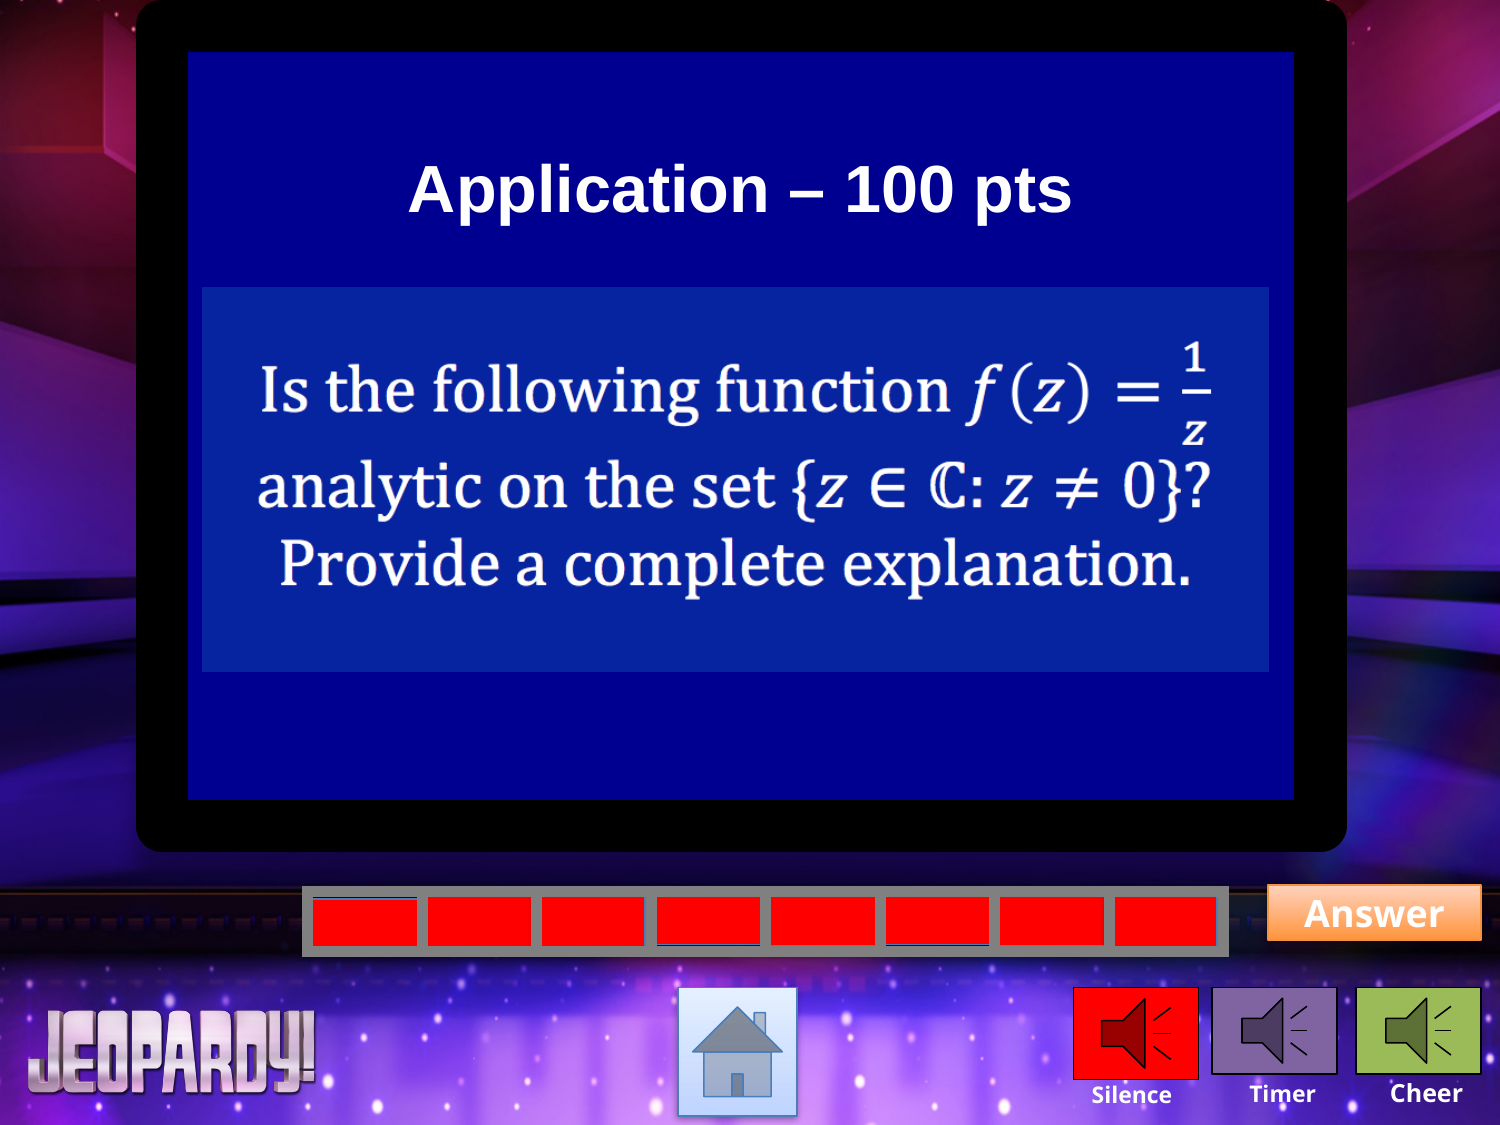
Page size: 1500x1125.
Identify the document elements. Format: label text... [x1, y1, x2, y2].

table_header [1000, 897, 1104, 946]
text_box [1355, 987, 1482, 1116]
table_header [428, 897, 531, 946]
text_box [1211, 987, 1338, 1115]
text_box Answer [1267, 884, 1482, 941]
text_box Application – 100 pts [161, 25, 1321, 826]
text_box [1073, 987, 1199, 1117]
table_header [1115, 897, 1218, 946]
table_header [542, 897, 646, 946]
picture [0, 0, 1500, 1125]
table_header [771, 897, 875, 946]
table_header [657, 897, 760, 946]
table_header [313, 897, 417, 946]
text_box [677, 987, 798, 1117]
table_header [886, 897, 989, 946]
